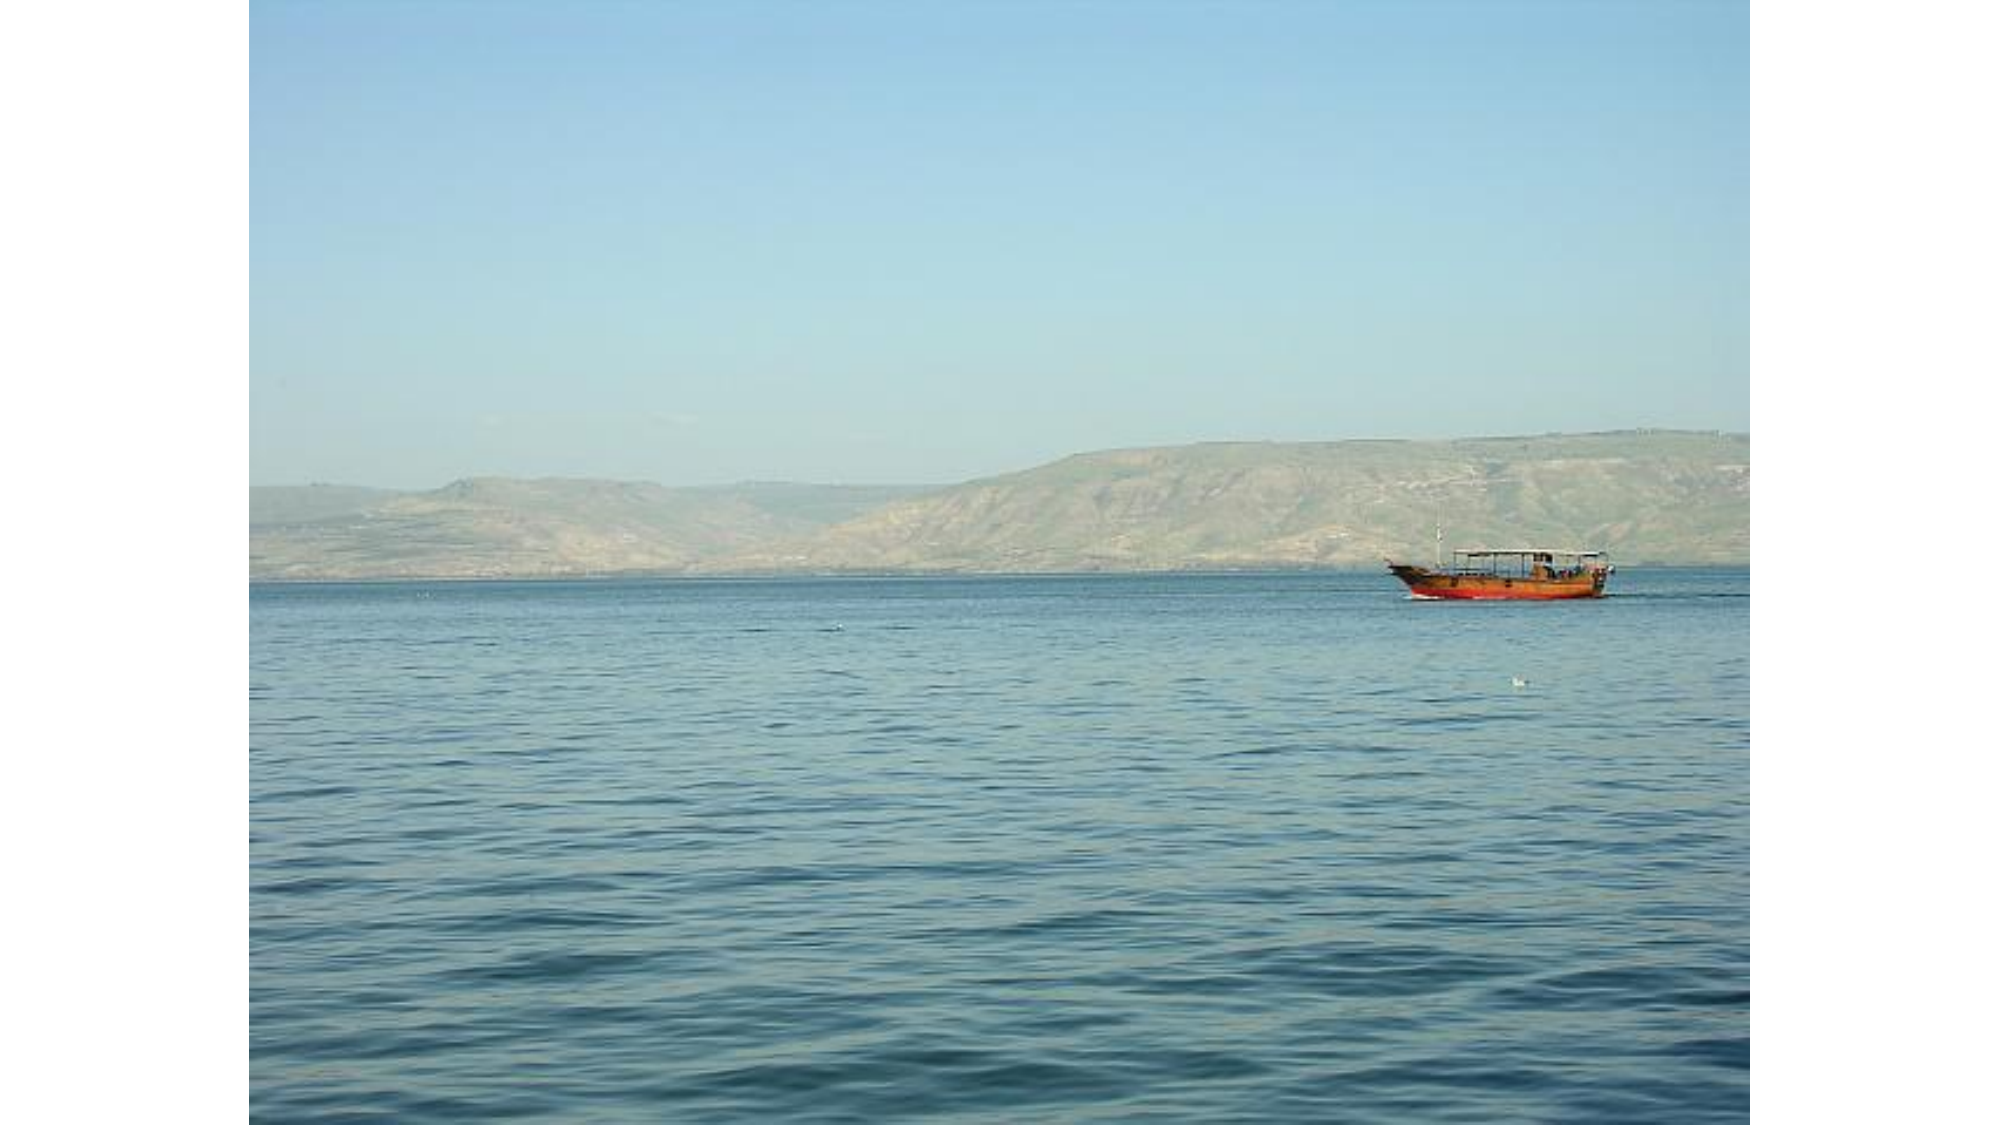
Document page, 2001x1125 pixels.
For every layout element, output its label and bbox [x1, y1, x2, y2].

list [249, 0, 1751, 1125]
